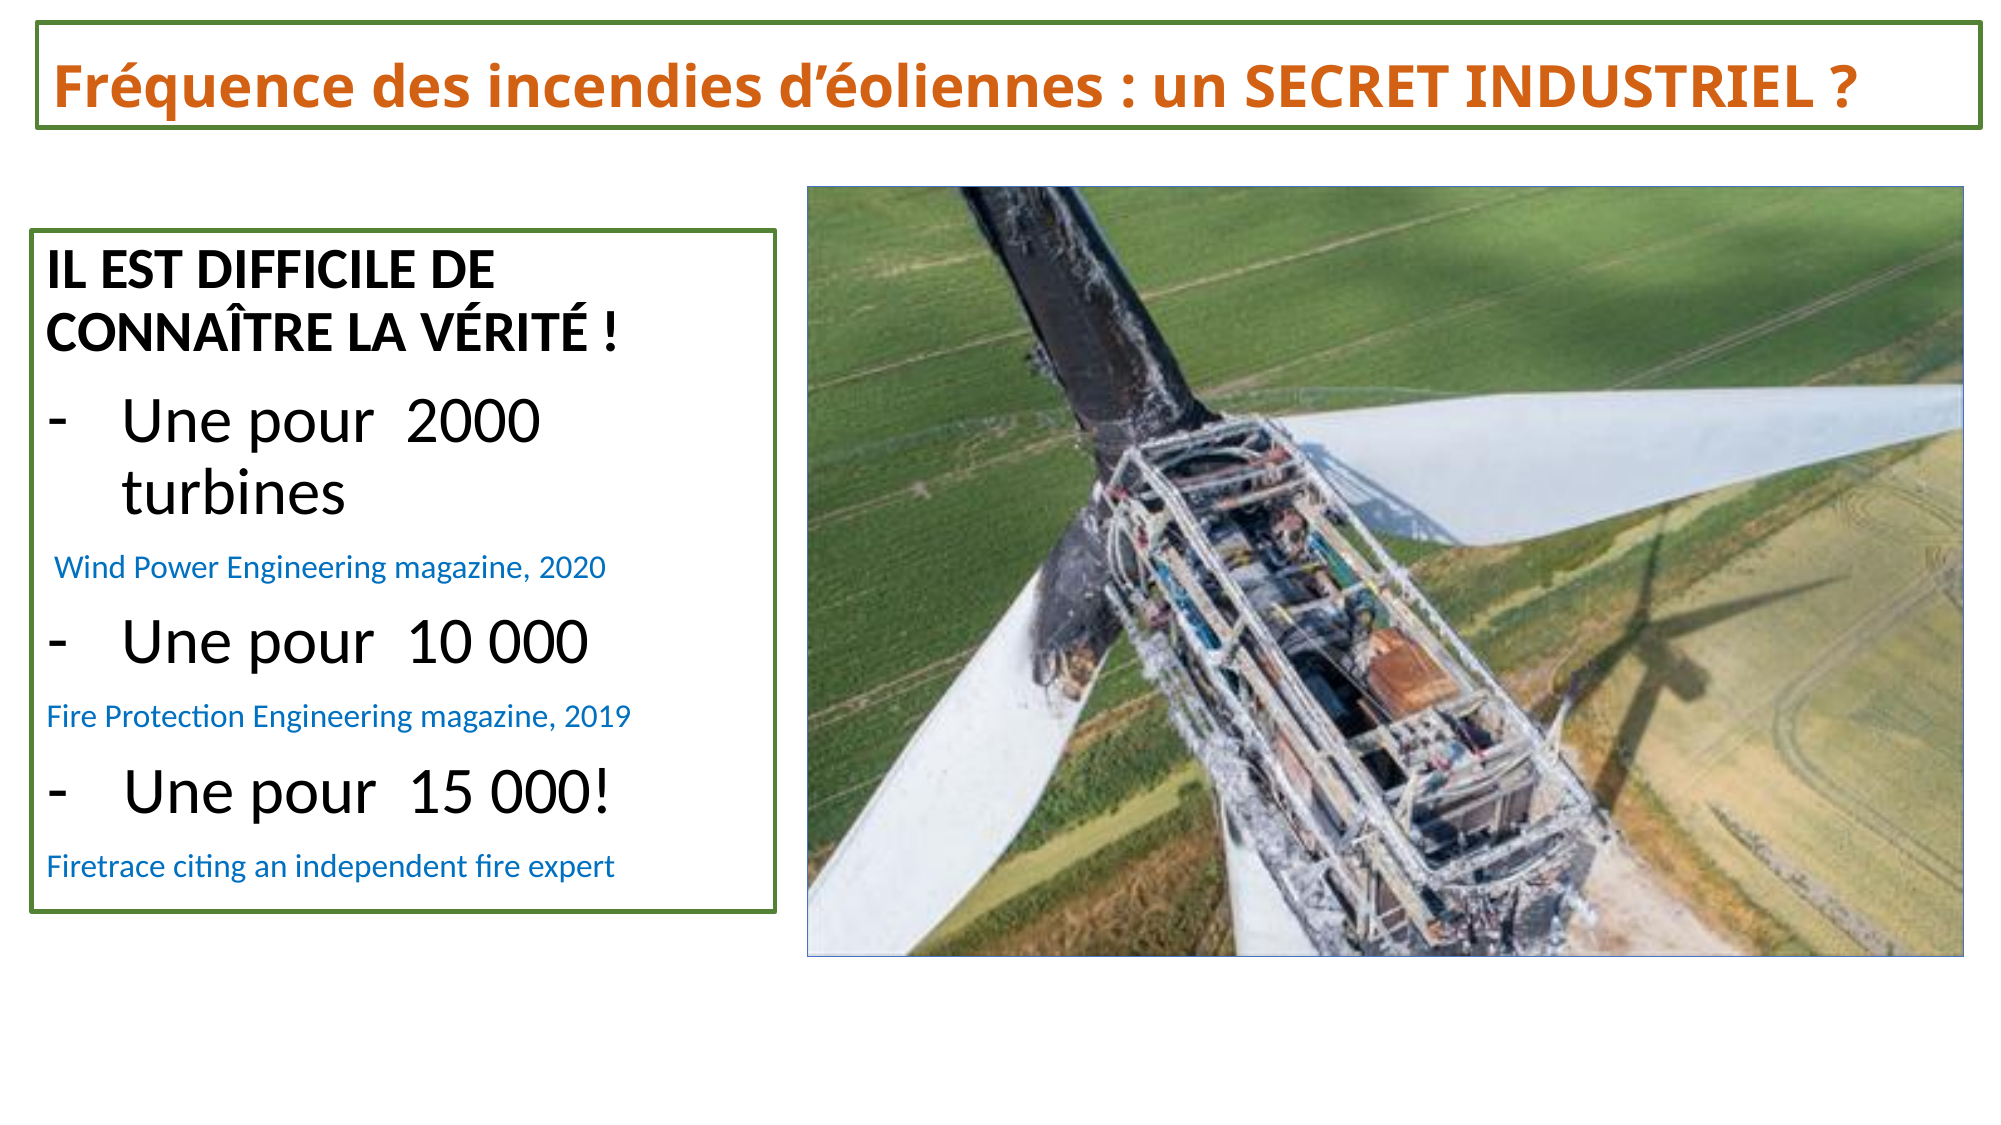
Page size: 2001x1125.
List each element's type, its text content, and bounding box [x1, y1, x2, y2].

picture [807, 186, 1964, 957]
list IL EST DIFFICILE DE CONNAÎTRE LA VÉRITÉ ! Une pour 2000 turbines Wind Power Engineering magazine, 2020 Une pour 10 000 Fire Protection Engineering magazine, 2019 Une pour 15 000! Firetrace citing an independent fire expert [31, 230, 776, 912]
title Fréquence des incendies d’éoliennes : un SECRET INDUSTRIEL ? [37, 22, 1981, 128]
